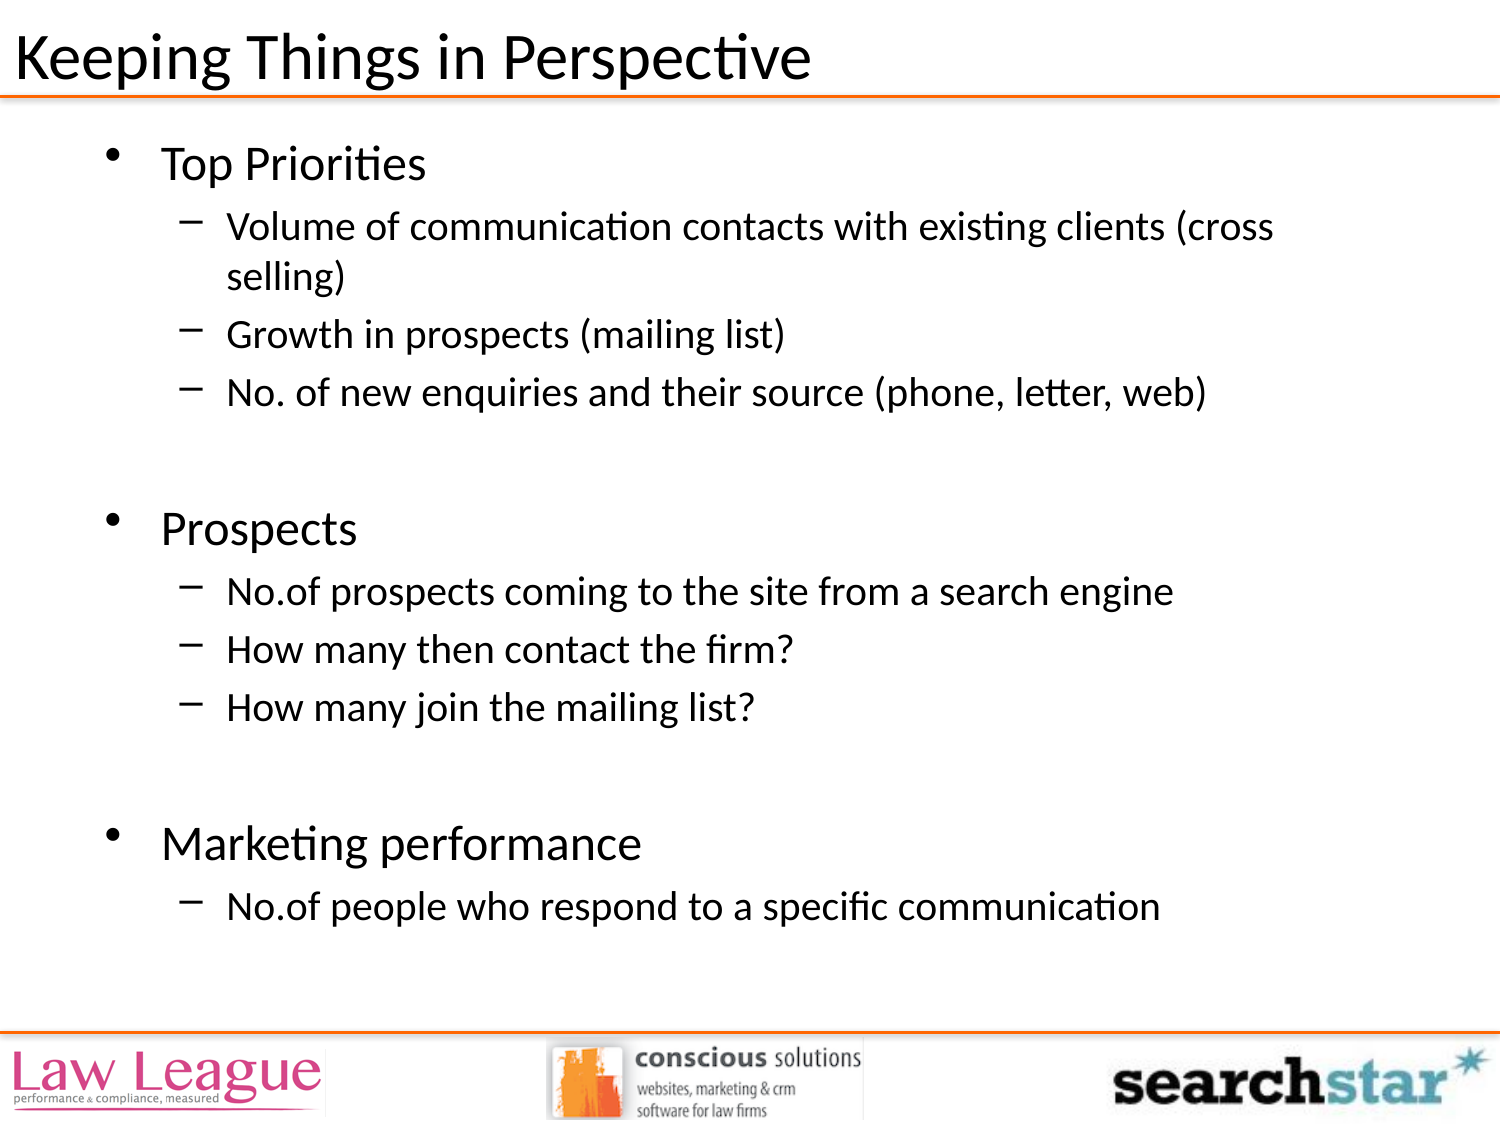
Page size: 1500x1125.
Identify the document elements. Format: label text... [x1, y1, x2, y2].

picture [1093, 1034, 1496, 1124]
picture [546, 1037, 864, 1120]
text_box Top Priorities Volume of communication contacts with existing clients (cross selling) Growth in prospects (mailing list) No. of new enquiries and their source (phone, letter, web) Prospects No.of prospects coming to the site from a search engine How many then contact the firm? How many join the mailing list? Marketing performance No.of people who respond to a specific communication [89, 122, 1411, 1003]
picture [7, 1049, 326, 1117]
text_box Keeping Things in Perspective [0, 0, 1317, 107]
